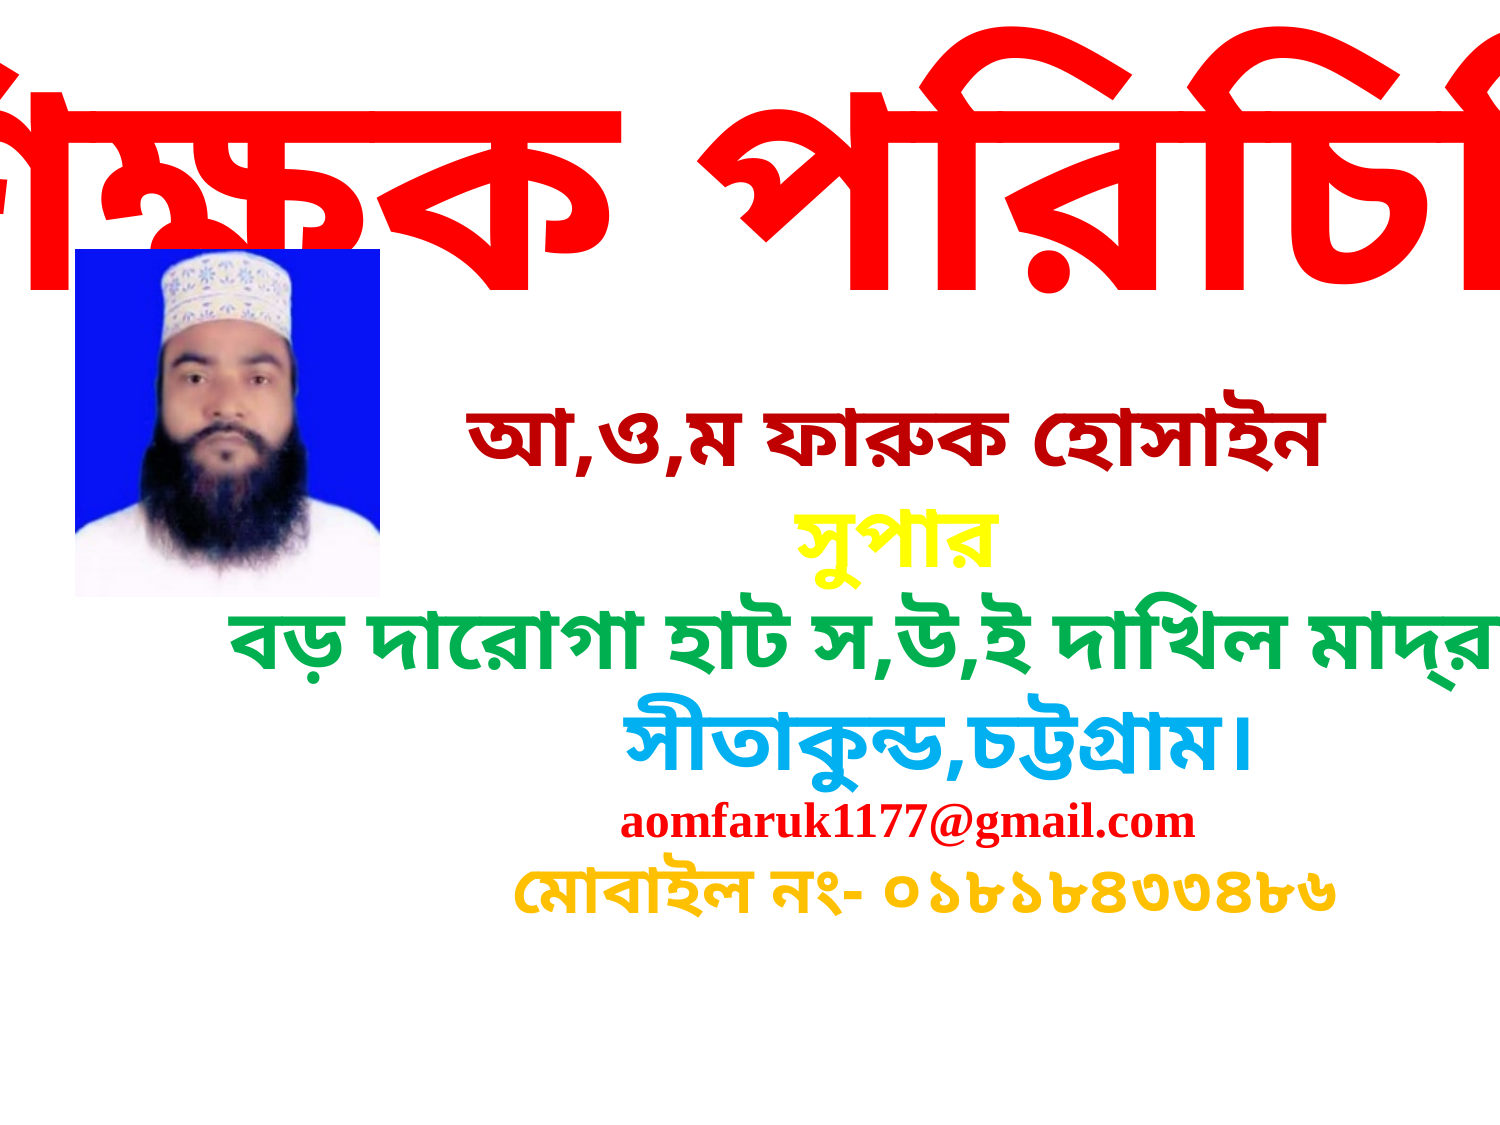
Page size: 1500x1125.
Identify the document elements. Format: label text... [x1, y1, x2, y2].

text_box আ,ও,ম ফারুক হোসাইন সুপার বড় দারোগা হাট স,উ,ই দাখিল মাদ্‌রাসা সীতাকুন্ড,চট্টগ্রাম। aomfaruk1177@gmail.com মোবাইল নং- ০১৮১৮৪৩৩৪৮৬ [192, 374, 1500, 935]
text_box শিক্ষক পরিচিতি [0, 0, 1500, 353]
picture [74, 249, 380, 597]
